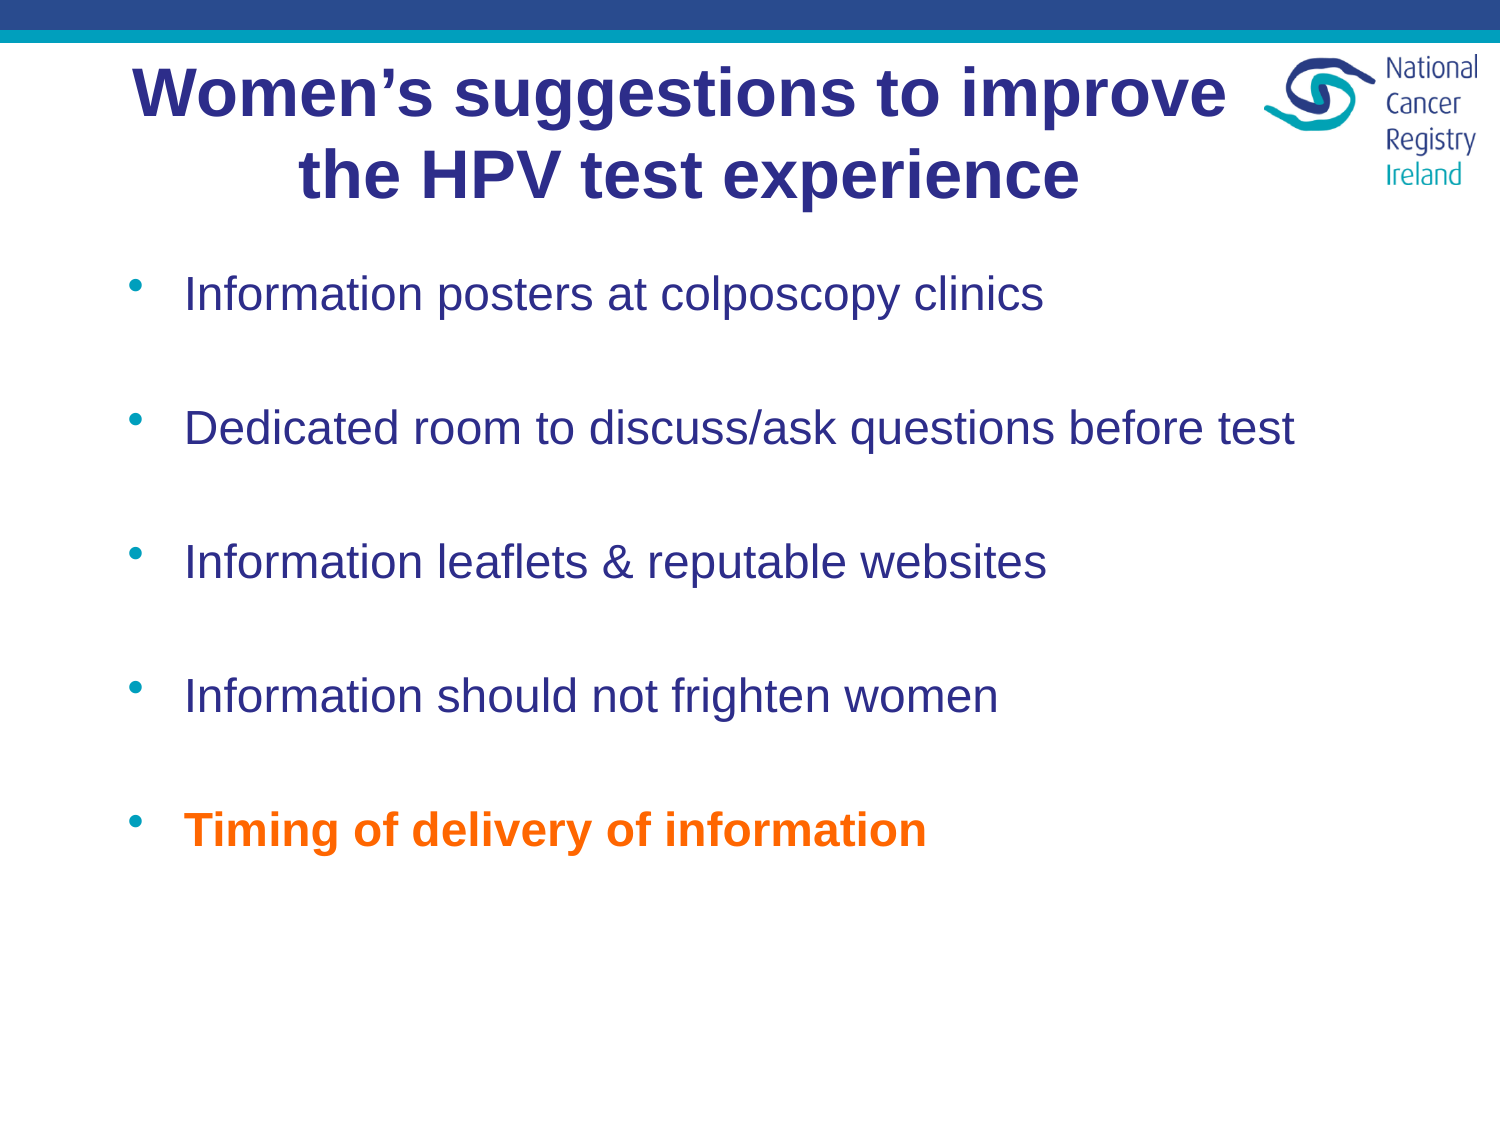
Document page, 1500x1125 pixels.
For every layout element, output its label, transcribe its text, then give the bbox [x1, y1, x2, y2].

list Information posters at colposcopy clinics Dedicated room to discuss/ask questions before test Information leaflets & reputable websites Information should not frighten women Timing of delivery of information [112, 254, 1388, 1024]
picture [1357, 54, 1477, 185]
title Women’s suggestions to improve the HPV test experience [5, 30, 1357, 230]
